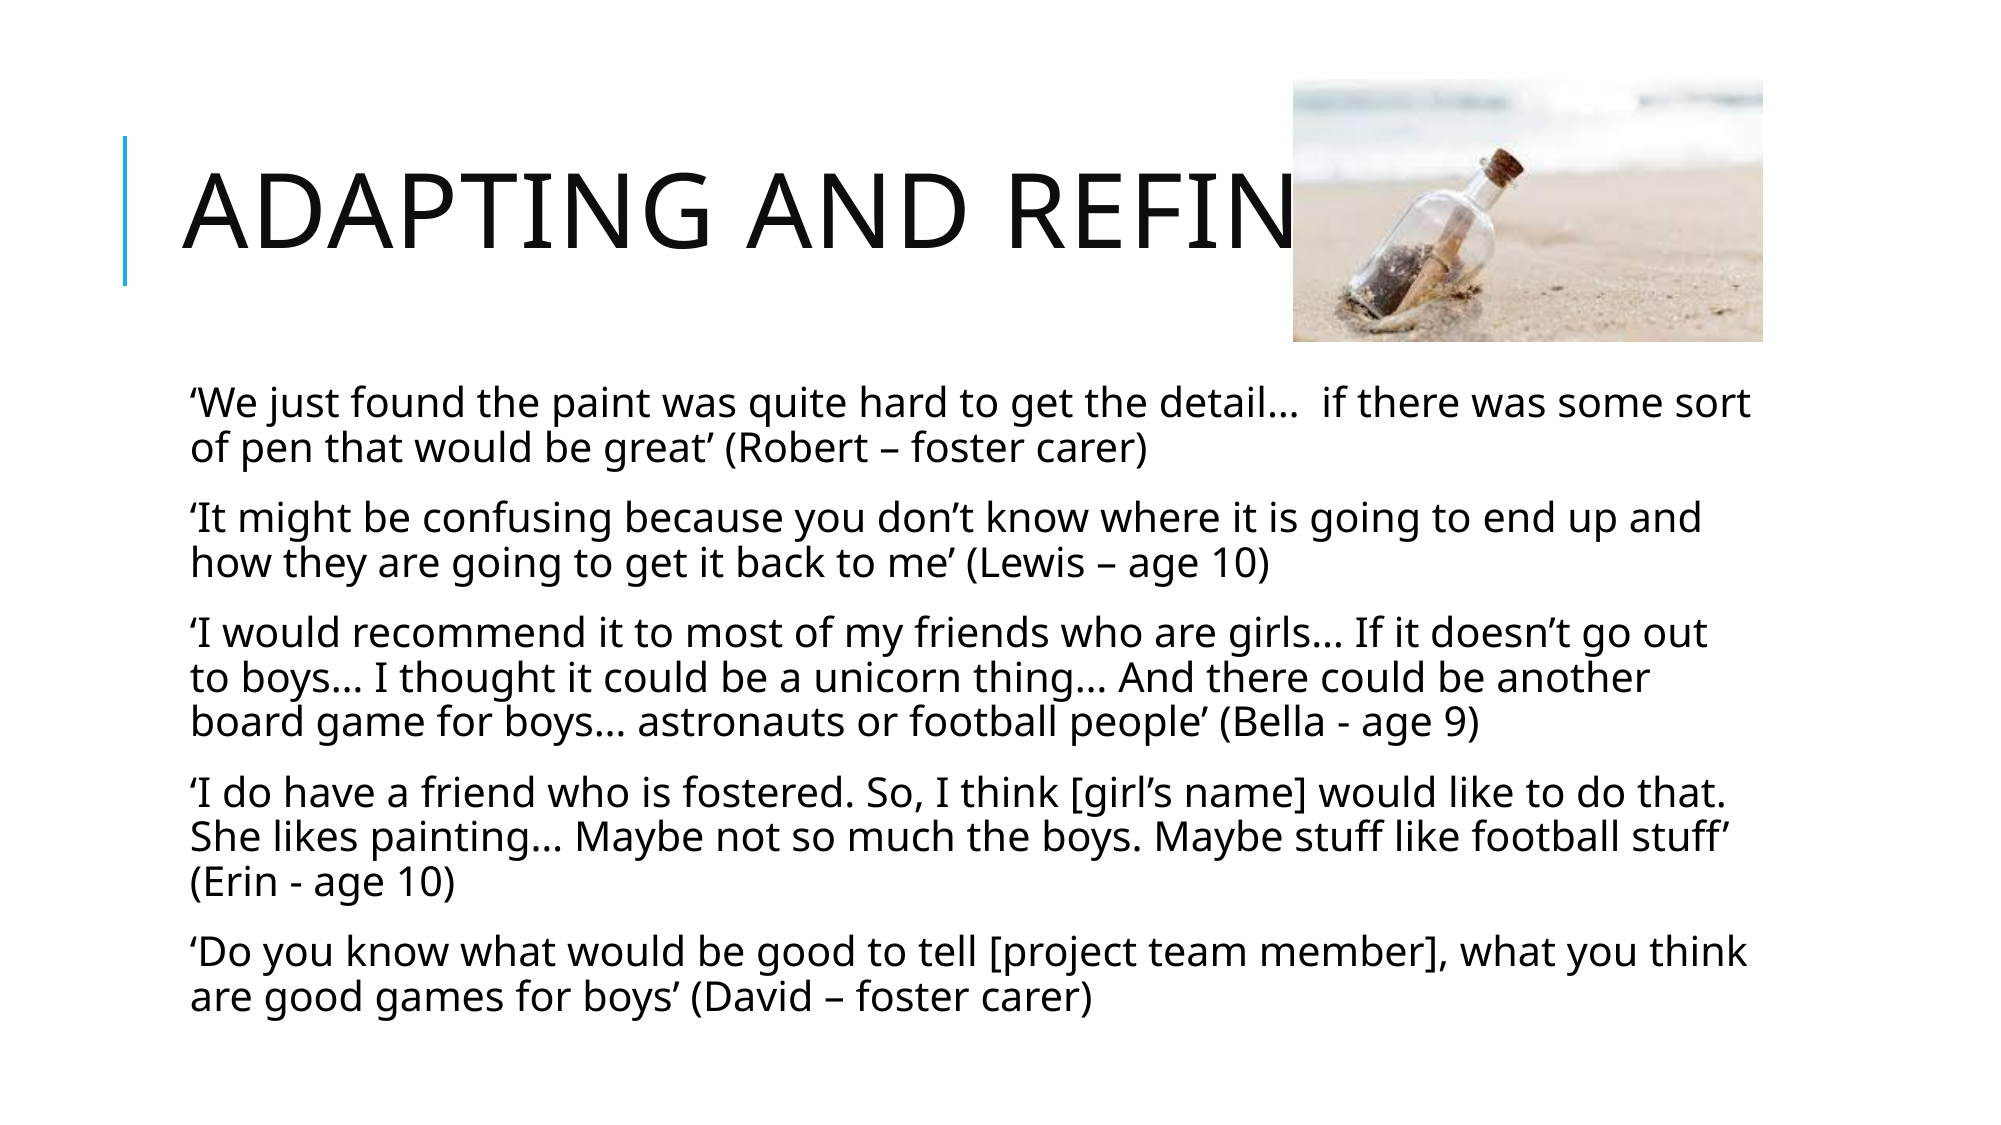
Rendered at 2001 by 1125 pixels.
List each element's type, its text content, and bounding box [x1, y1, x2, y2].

picture [1293, 79, 1763, 343]
title Adapting and refining [168, 96, 1287, 342]
list ‘We just found the paint was quite hard to get the detail… if there was some sort of pen that would be great’ (Robert – foster carer) ‘It might be confusing because you don’t know where it is going to end up and how they are going to get it back to me’ (Lewis – age 10) ‘I would recommend it to most of my friends who are girls… If it doesn’t go out to boys… I thought it could be a unicorn thing… And there could be another board game for boys… astronauts or football people’ (Bella - age 9) ‘I do have a friend who is fostered. So, I think [girl’s name] would like to do that. She likes painting… Maybe not so much the boys. Maybe stuff like football stuff’ (Erin - age 10) ‘Do you know what would be good to tell [project team member], what you think are good games for boys’ (David – foster carer) [168, 375, 1763, 1035]
